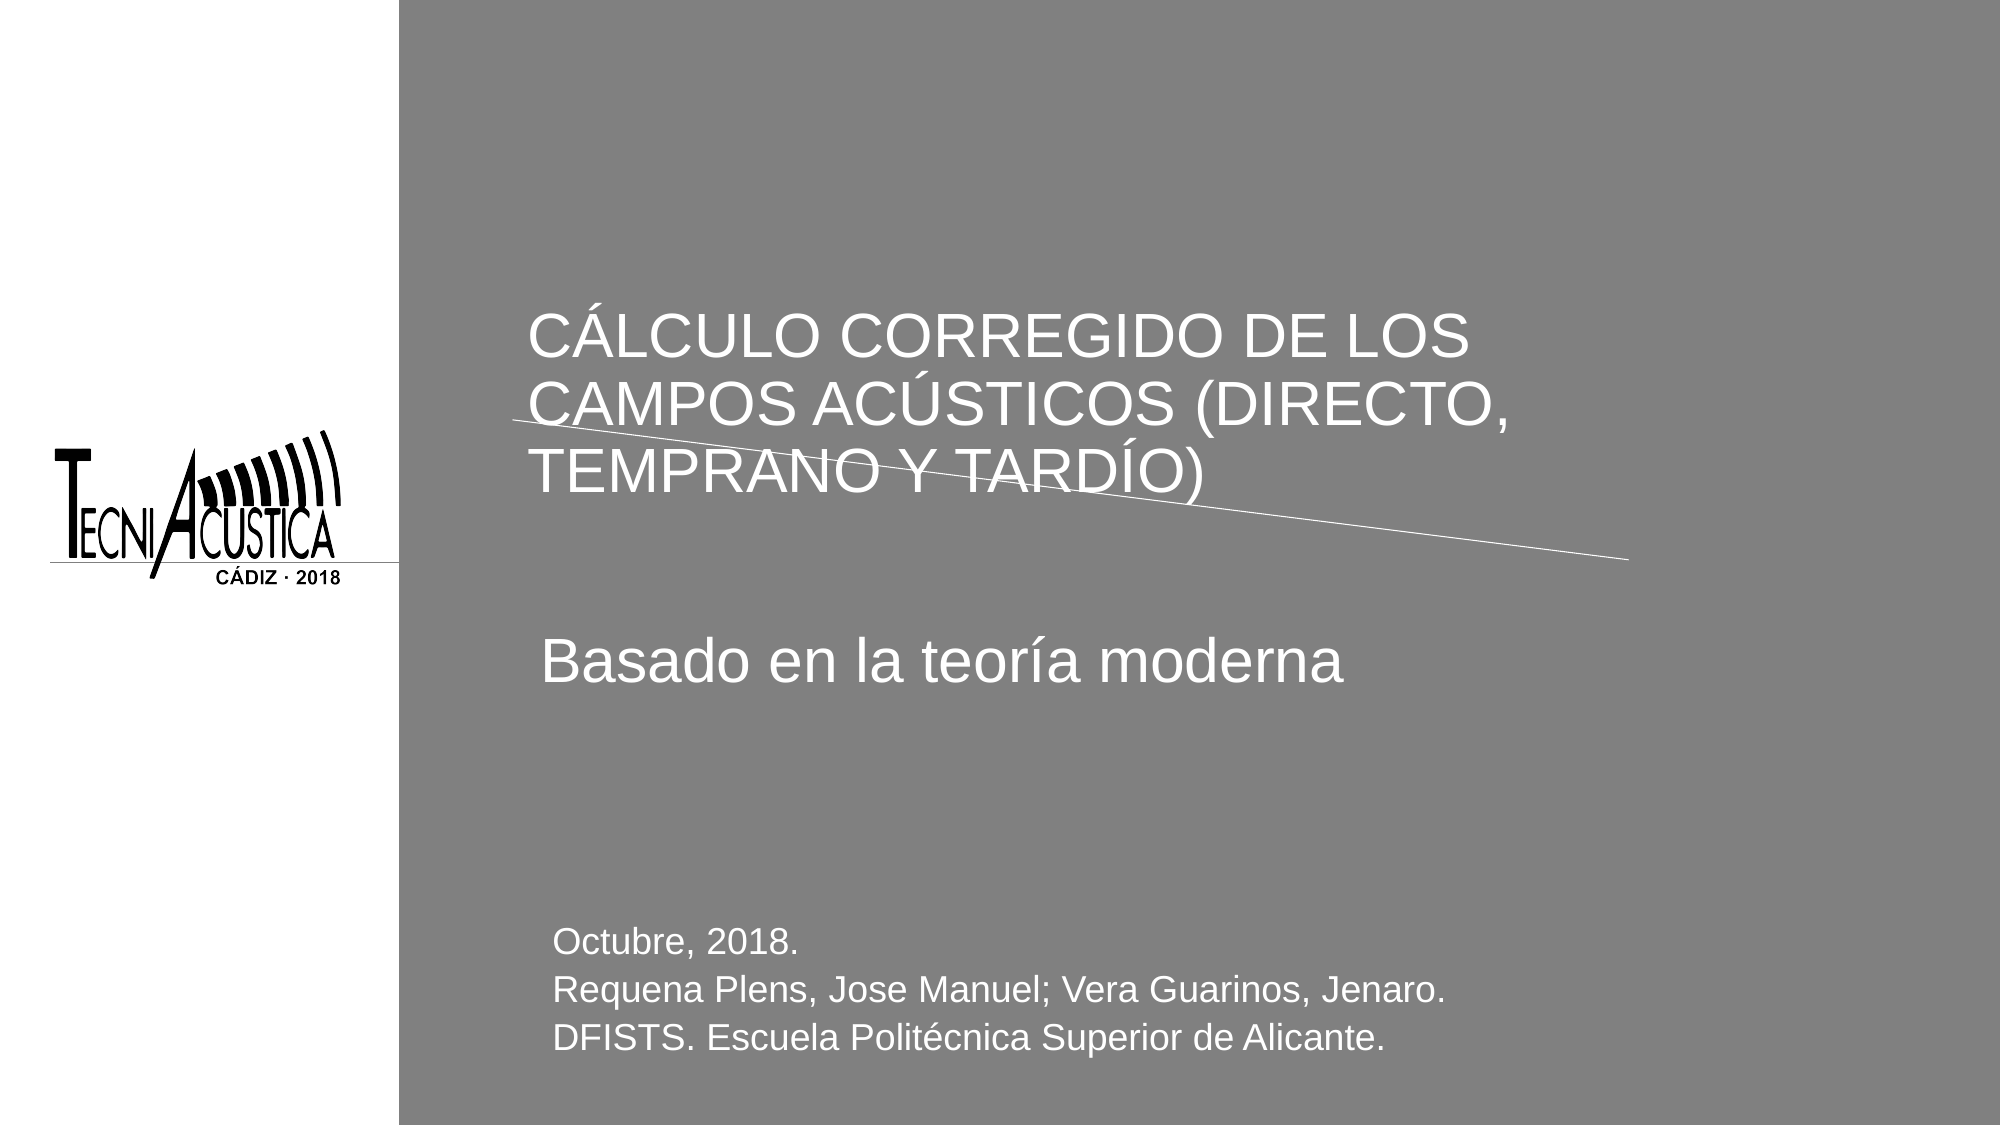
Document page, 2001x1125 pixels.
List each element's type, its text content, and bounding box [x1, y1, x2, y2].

list Octubre, 2018. Requena Plens, Jose Manuel; Vera Guarinos, Jenaro. DFISTS. Escuela Politécnica Superior de Alicante. [537, 915, 1625, 1096]
title CÁLCULO CORREGIDO DE LOS CAMPOS ACÚSTICOS (DIRECTO, TEMPRANO Y TARDÍO) [512, 296, 1625, 544]
picture [50, 421, 350, 595]
subtitle Basado en la teoría moderna [525, 612, 1625, 825]
